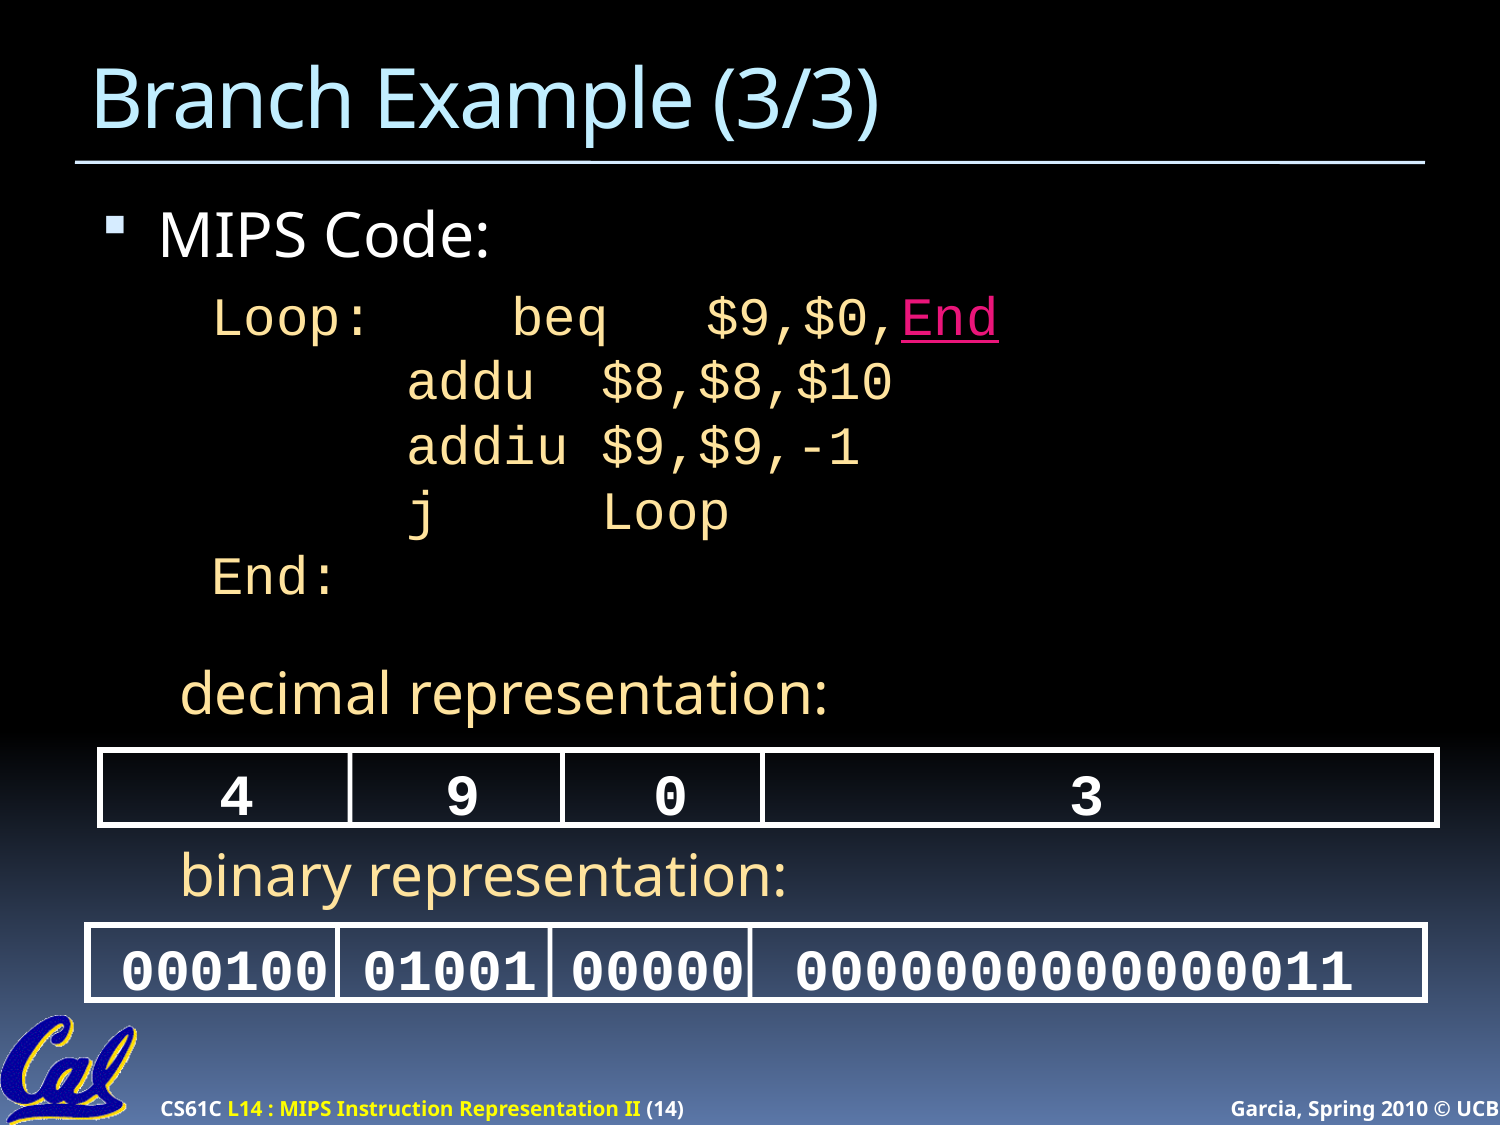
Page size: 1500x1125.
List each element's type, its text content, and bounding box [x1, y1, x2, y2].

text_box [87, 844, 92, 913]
list MIPS Code: Loop: beq $9,$0,End addu $8,$8,$10 addiu $9,$9,-1 j Loop End: [74, 187, 1363, 583]
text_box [99, 749, 1438, 911]
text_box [86, 924, 1426, 1086]
text_box decimal representation: [87, 662, 1375, 731]
picture [0, 1015, 140, 1125]
title Branch Example (3/3) [75, 37, 1425, 163]
